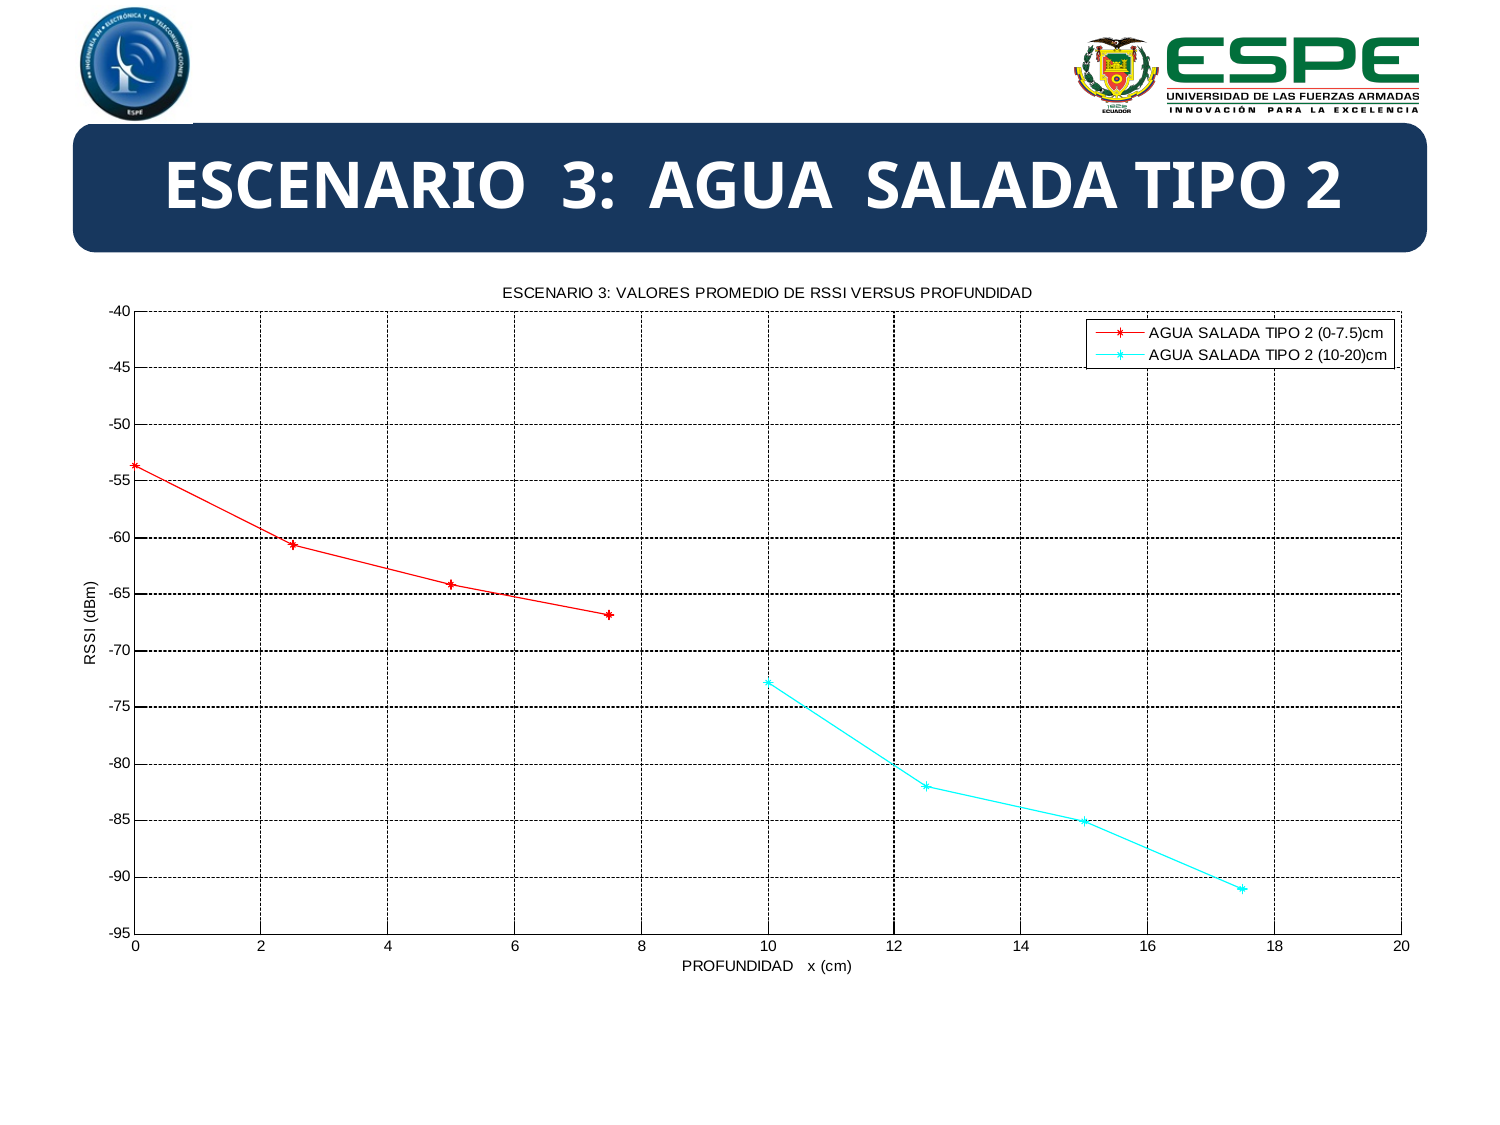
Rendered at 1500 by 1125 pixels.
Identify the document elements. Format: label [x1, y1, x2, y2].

picture [1074, 37, 1420, 113]
picture [74, 274, 1420, 976]
list [74, 124, 1426, 1076]
picture [74, 5, 194, 124]
